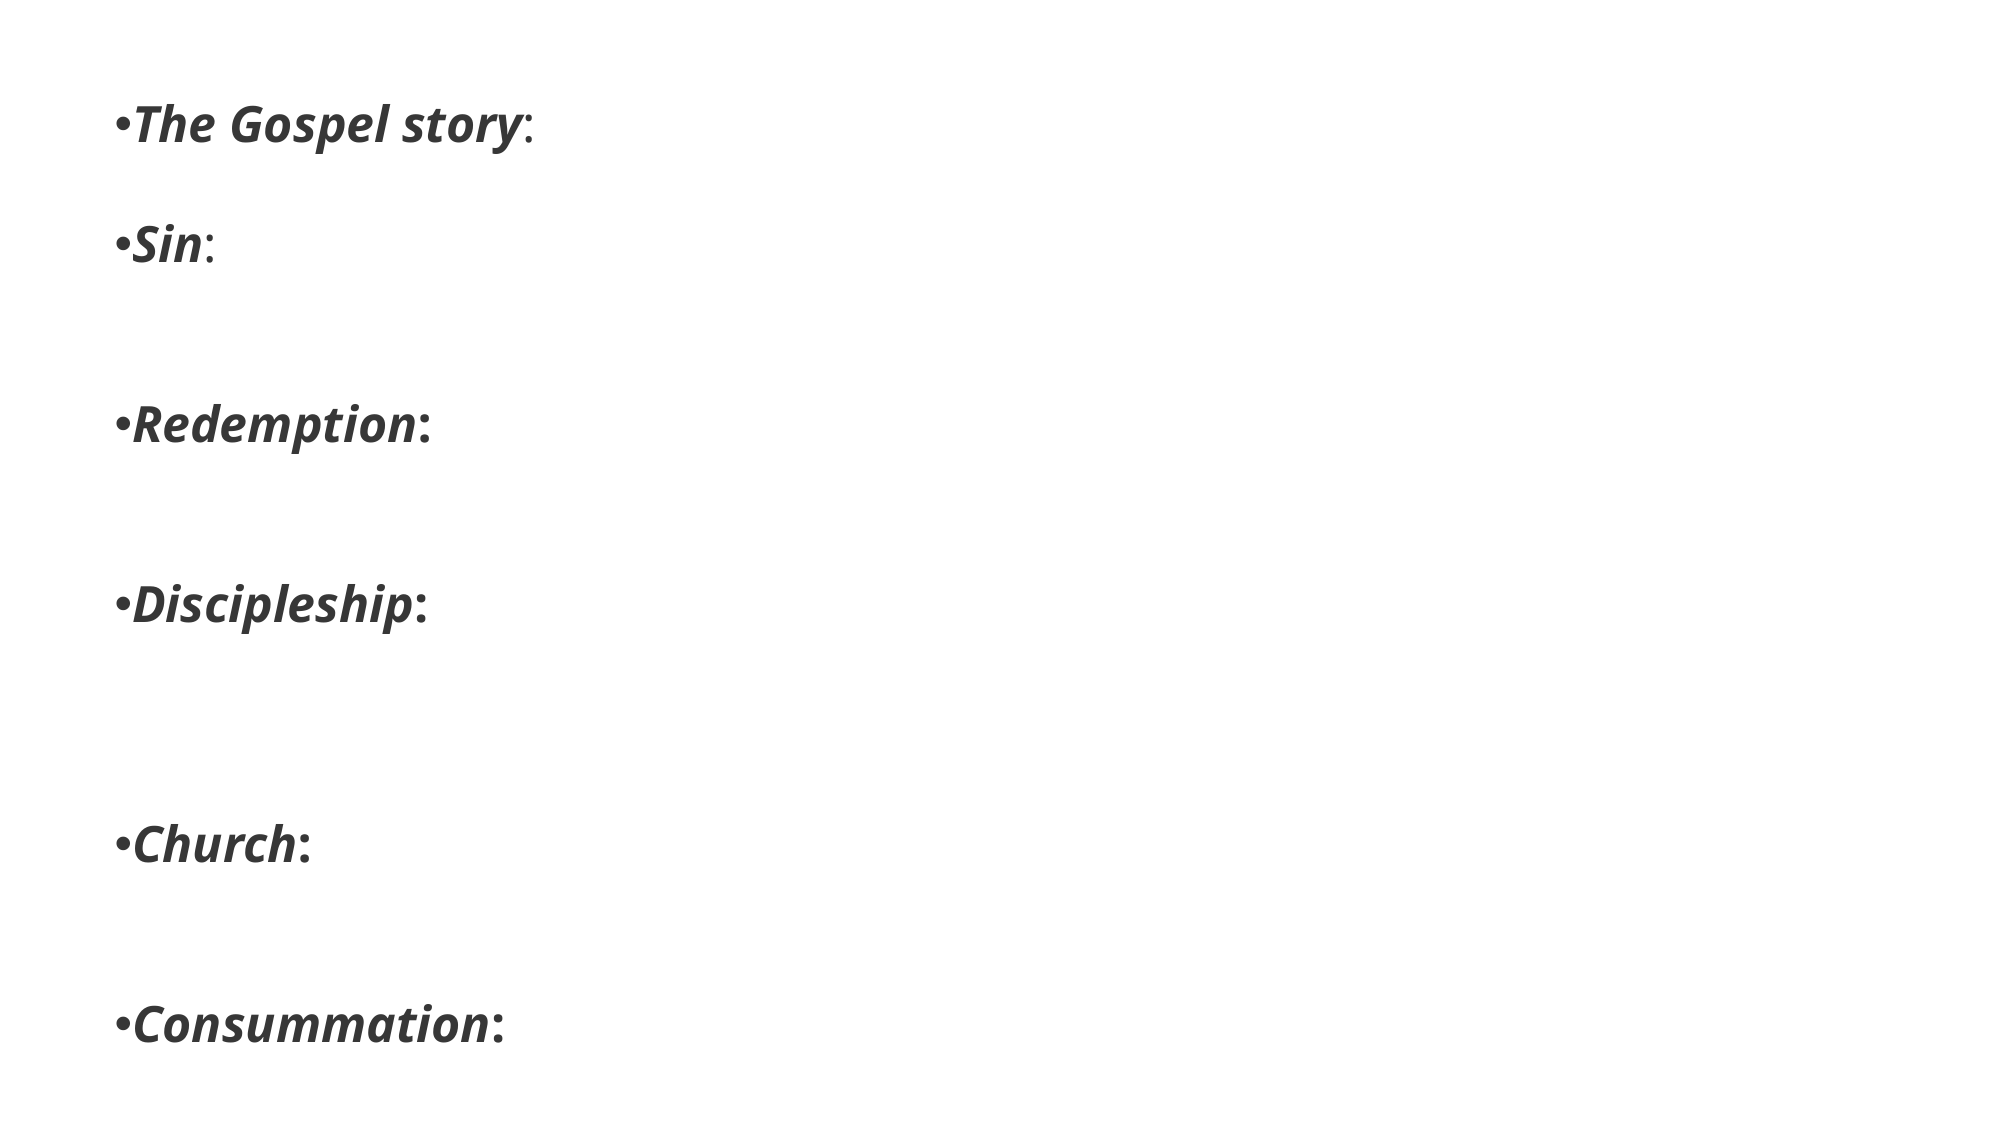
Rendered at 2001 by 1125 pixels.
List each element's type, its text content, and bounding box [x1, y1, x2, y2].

text_box The Gospel story: “How does my story of hurt fit into God’s salvation story?” Sin: “What’s the root source of our hurts?” “Where do we place sin in our hurting?” Redemption: “How does Christ bring us peace with our hurts?” “How does Christ change people?” Discipleship: “How can our inner life increasingly reflect the inner life of Christ?” “How does bearing good fruit or bad fruit reveal areas we have to change?” Church: “How can we as spiritual family help each other in dealing with our hurts?” Consummation: “How does our future destiny with Christ make a difference in our lives today as saints who struggle against suffering and sin?” [99, 35, 1944, 1125]
